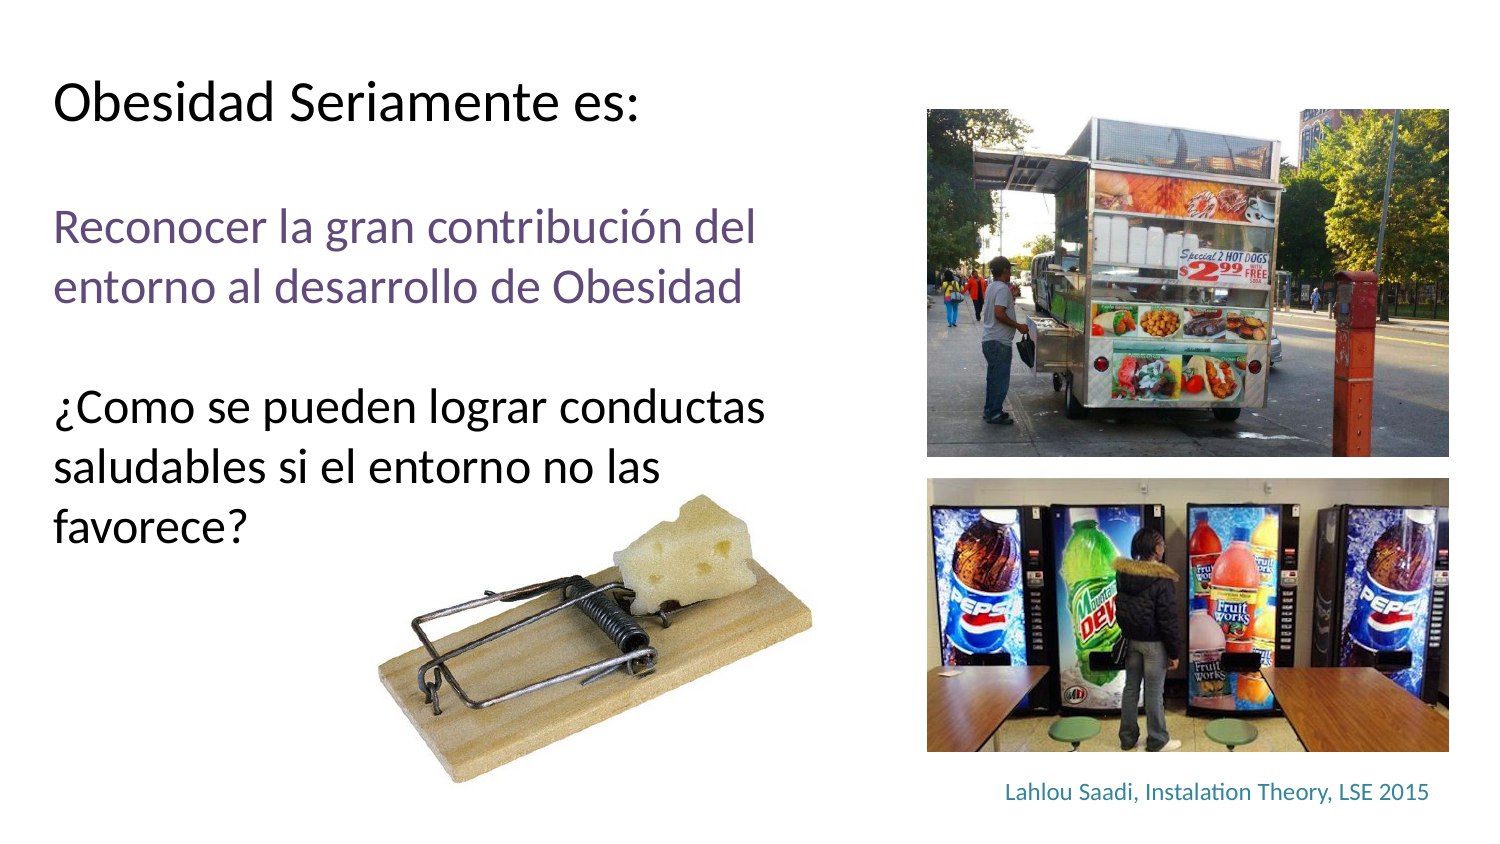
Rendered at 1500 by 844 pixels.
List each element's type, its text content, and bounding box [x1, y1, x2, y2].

picture [369, 484, 826, 790]
text_box Obesidad Seriamente es: Reconocer la gran contribución del entorno al desarrollo de Obesidad ¿Como se pueden lograr conductas saludables si el entorno no las favorece? [38, 56, 832, 561]
text_box Lahlou Saadi, Instalation Theory, LSE 2015 [990, 767, 1446, 813]
picture [927, 478, 1449, 753]
picture [927, 109, 1449, 458]
